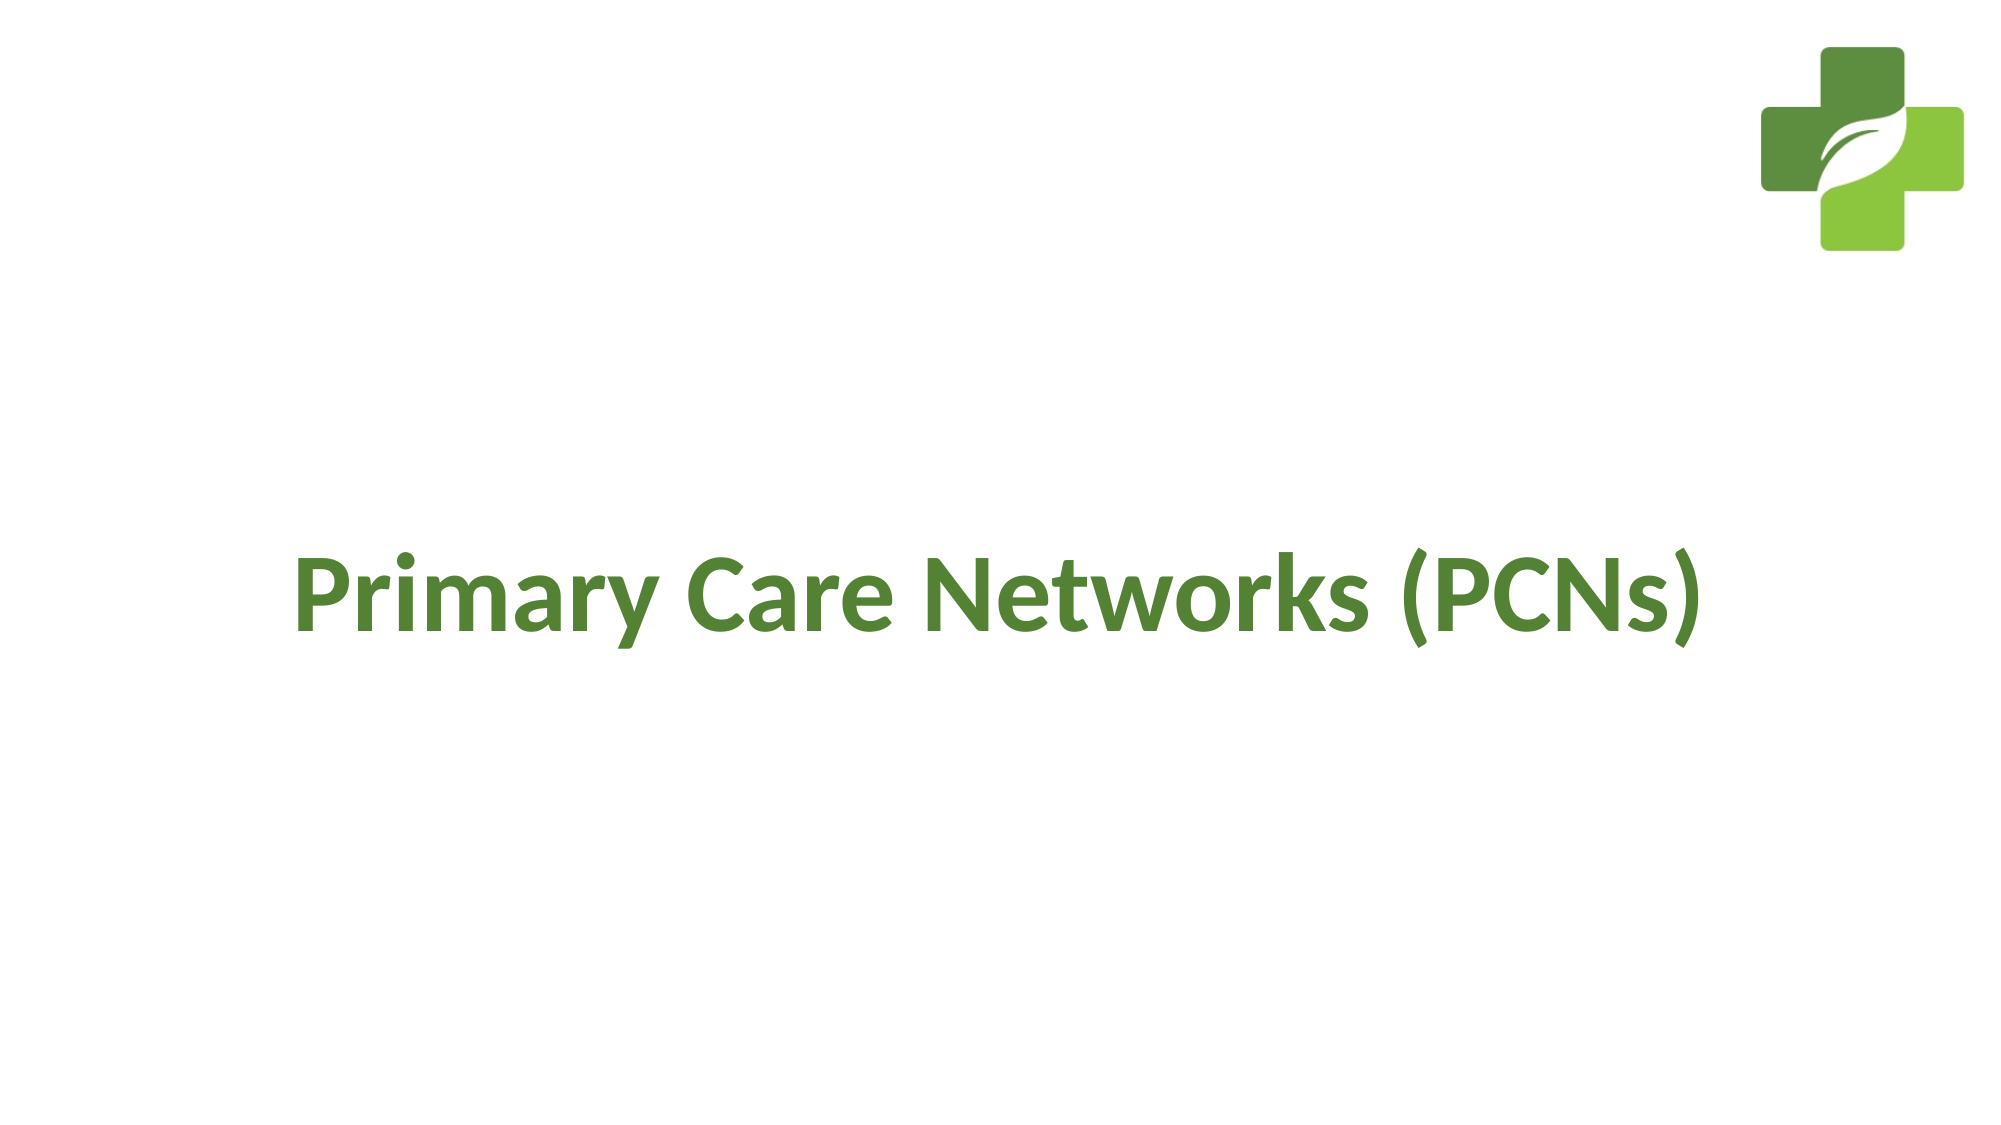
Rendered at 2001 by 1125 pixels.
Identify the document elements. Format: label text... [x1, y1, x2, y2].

title Primary Care Networks (PCNs) [249, 400, 1750, 664]
picture [1758, 44, 1967, 254]
